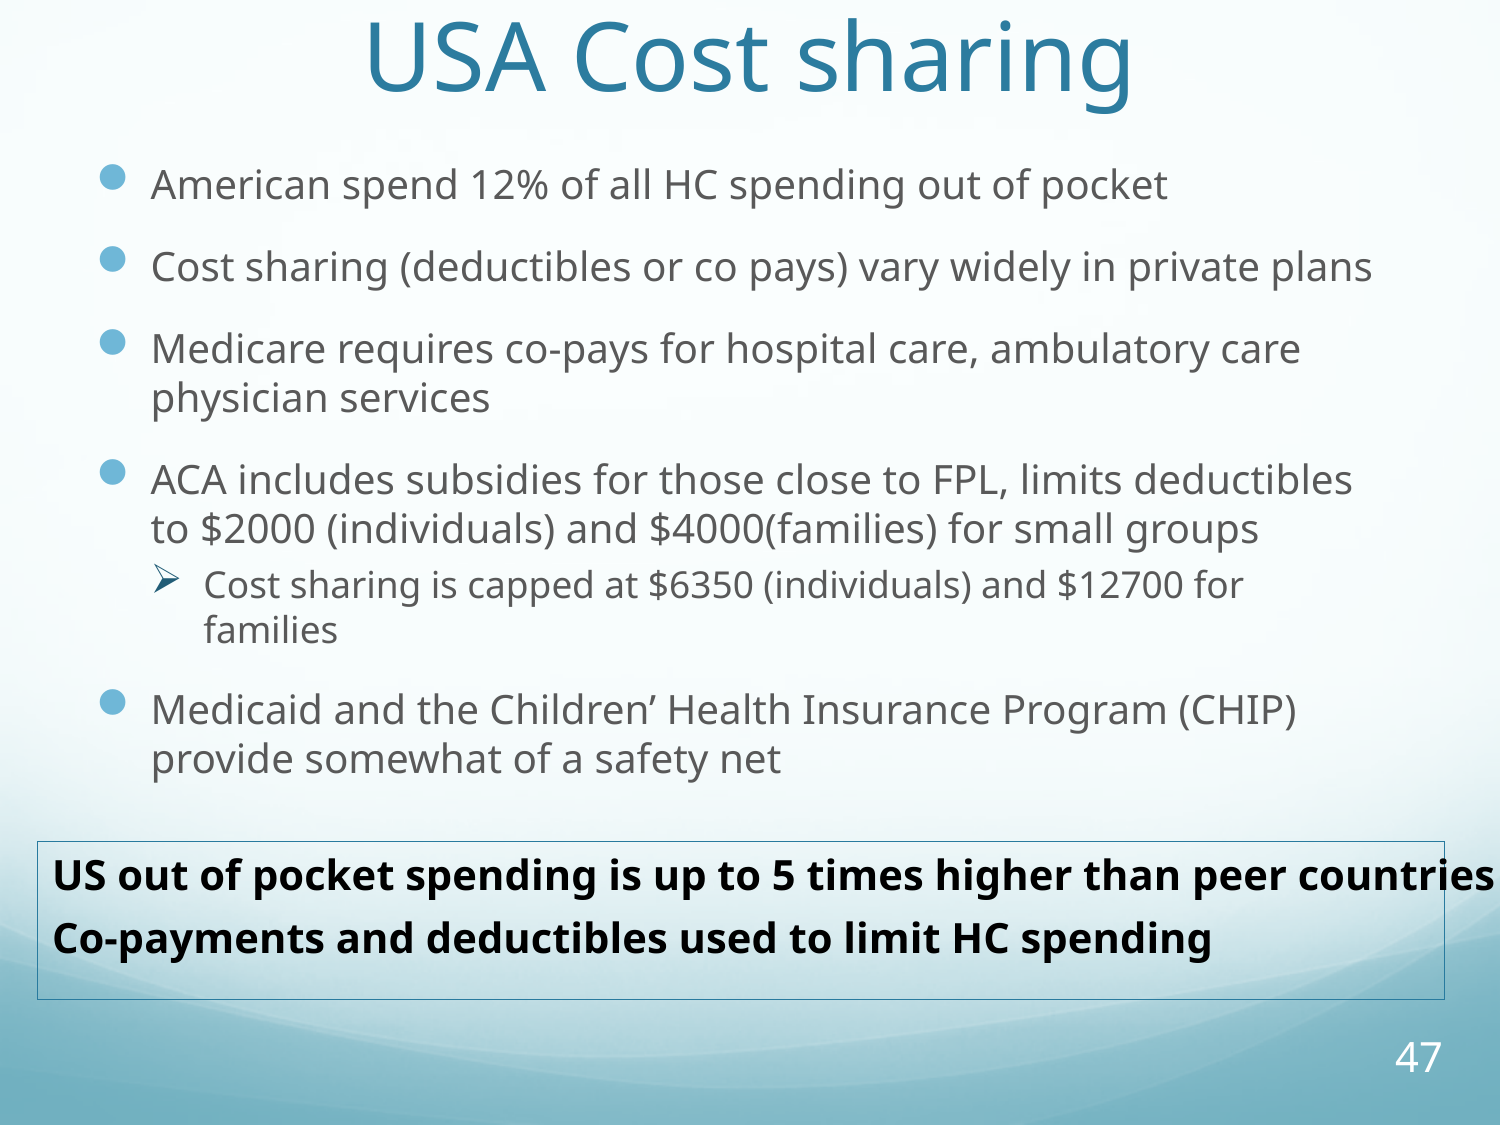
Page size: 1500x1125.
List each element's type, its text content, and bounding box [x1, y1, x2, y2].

title USA Cost sharing [90, 17, 1410, 118]
slide_number 47 [1295, 1029, 1459, 1090]
text_box US out of pocket spending is up to 5 times higher than peer countries Co-payments and deductibles used to limit HC spending [37, 841, 1445, 1000]
list American spend 12% of all HC spending out of pocket Cost sharing (deductibles or co pays) vary widely in private plans Medicare requires co-pays for hospital care, ambulatory care physician services ACA includes subsidies for those close to FPL, limits deductibles to $2000 (individuals) and $4000(families) for small groups Cost sharing is capped at $6350 (individuals) and $12700 for families Medicaid and the Children’ Health Insurance Program (CHIP) provide somewhat of a safety net [81, 151, 1401, 841]
